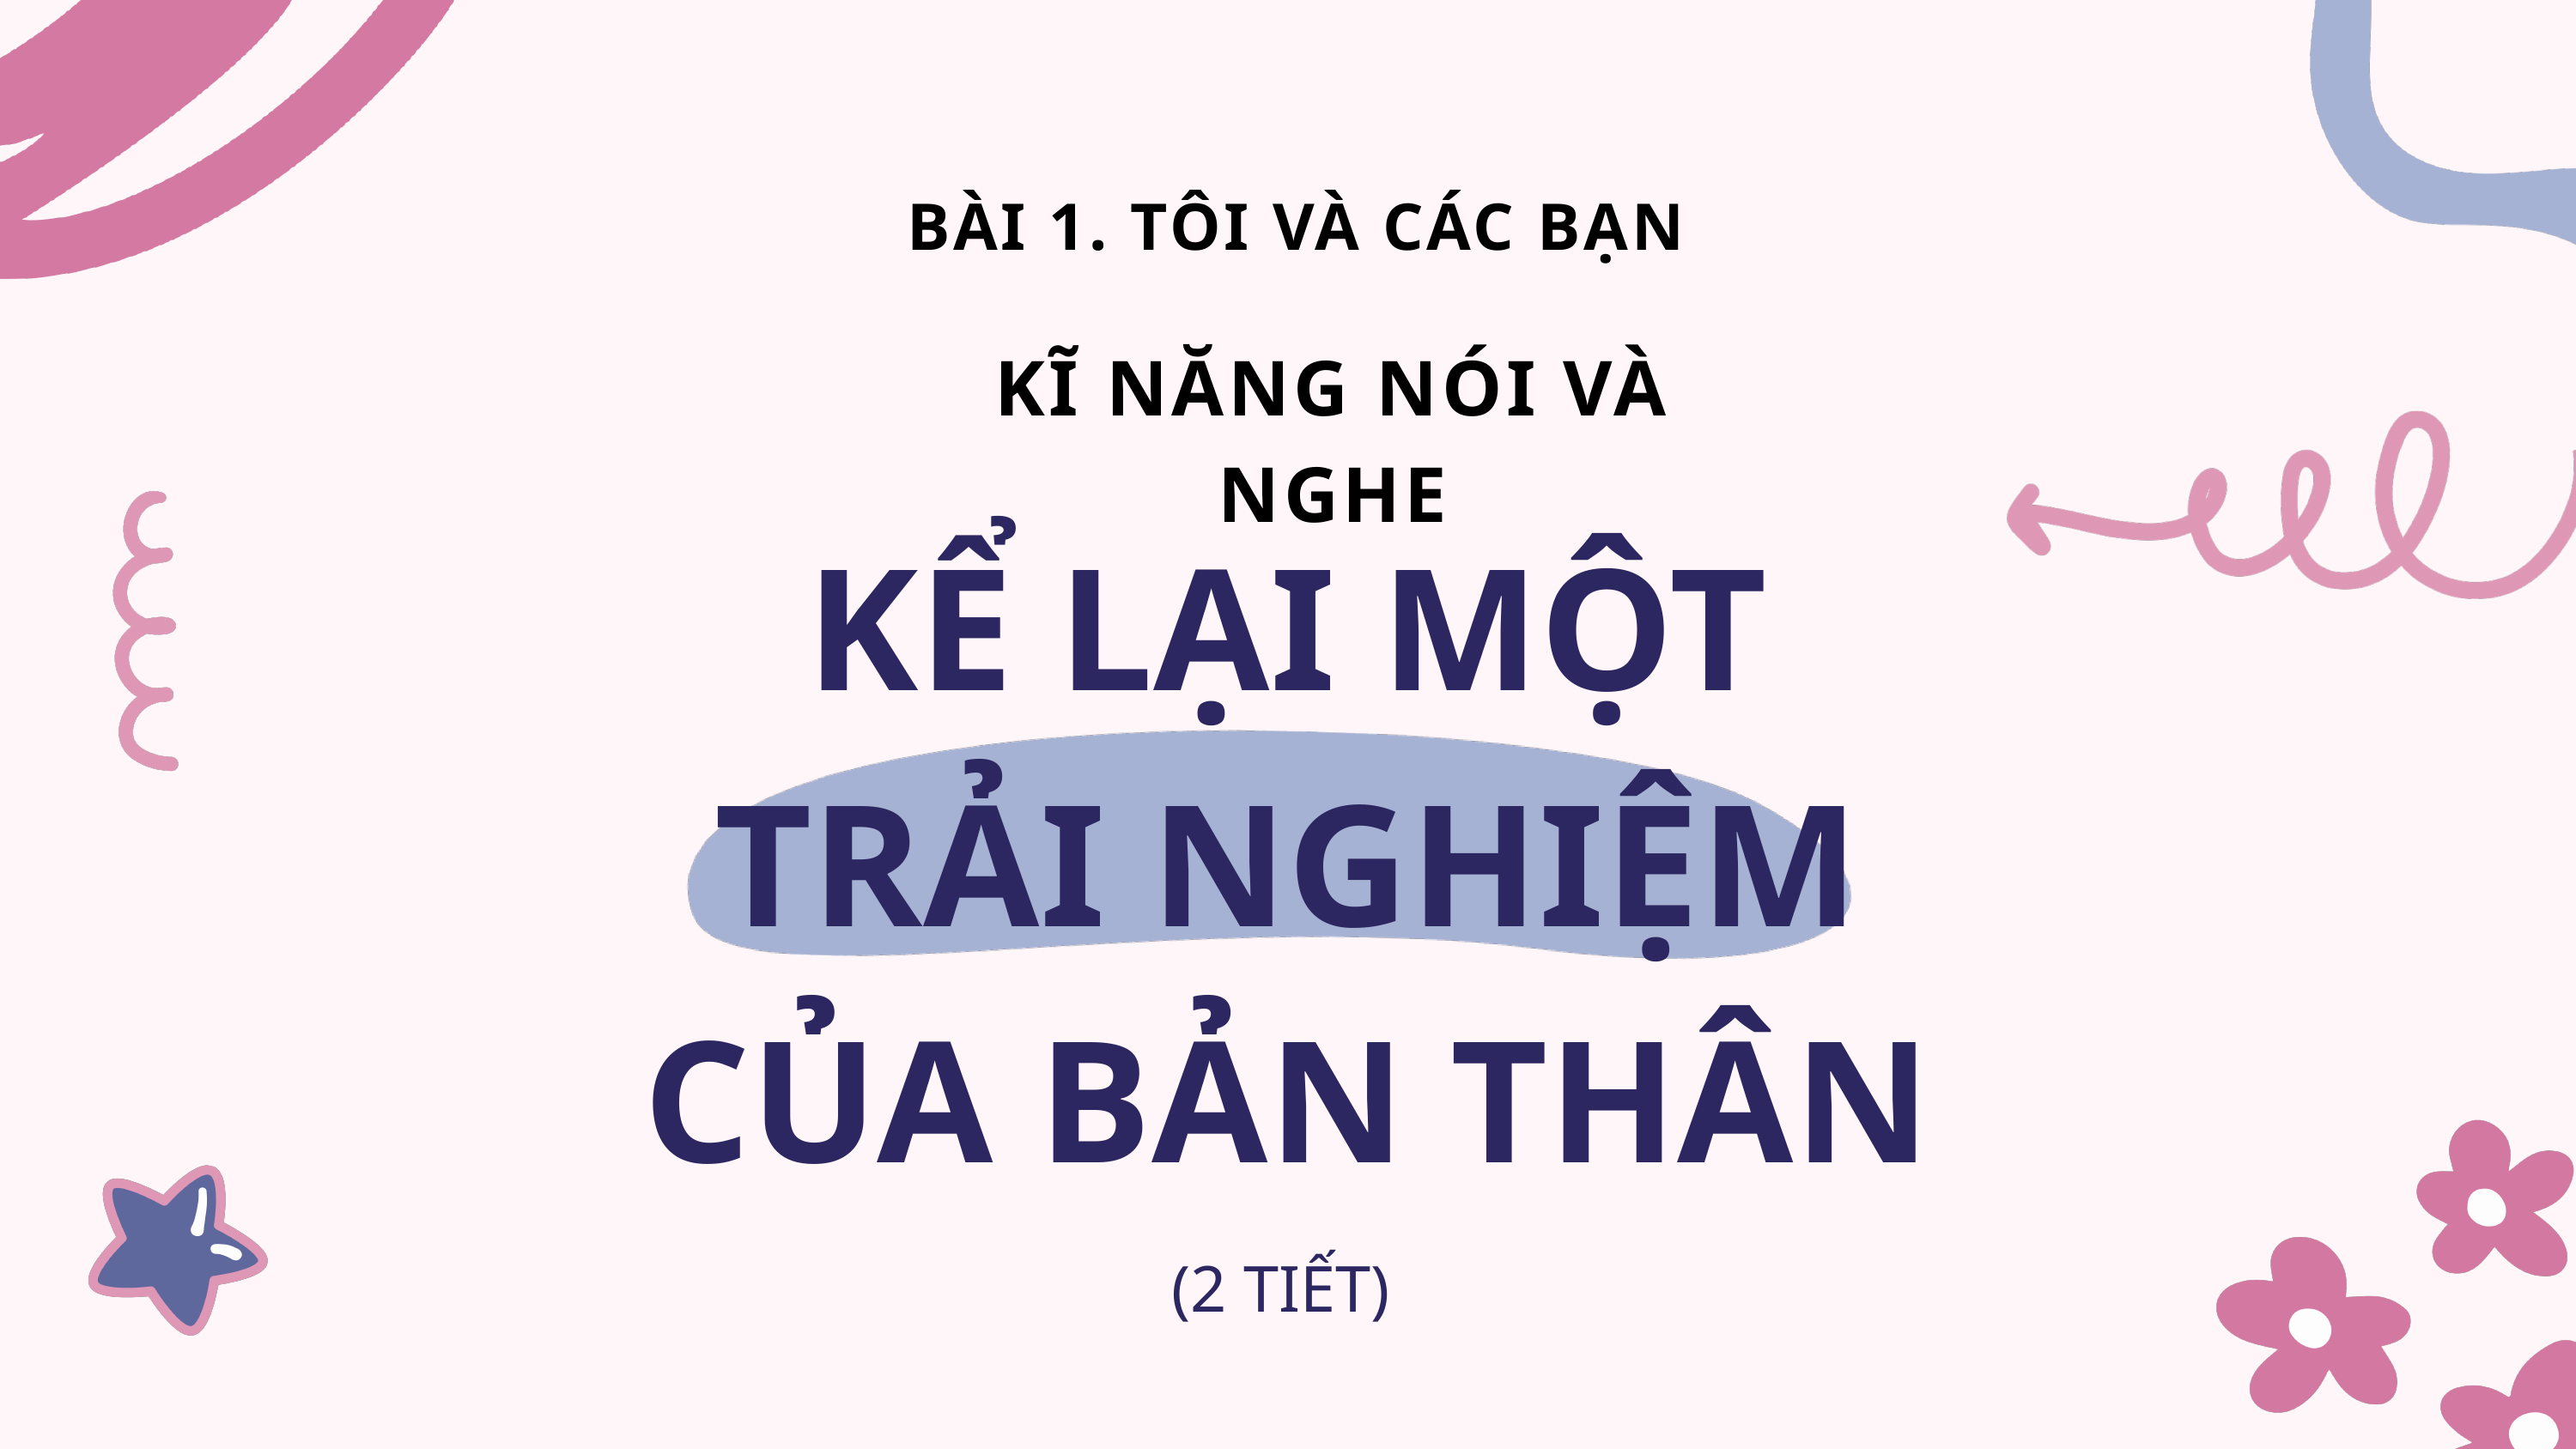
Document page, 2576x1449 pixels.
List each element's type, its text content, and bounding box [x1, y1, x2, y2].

picture [2007, 0, 2576, 791]
picture [2209, 1119, 2576, 1449]
picture [112, 483, 180, 772]
text_box BÀI 1. TÔI VÀ CÁC BẠN [813, 173, 1778, 264]
text_box (2 TIẾT) [871, 1235, 1692, 1325]
text_box KỂ LẠI MỘT TRẢI NGHIỆM CỦA BẢN THÂN [593, 488, 1983, 1197]
picture [0, 0, 454, 280]
picture [76, 1145, 284, 1349]
picture [643, 729, 1853, 967]
text_box KĨ NĂNG NÓI VÀ NGHE [884, 324, 1782, 488]
